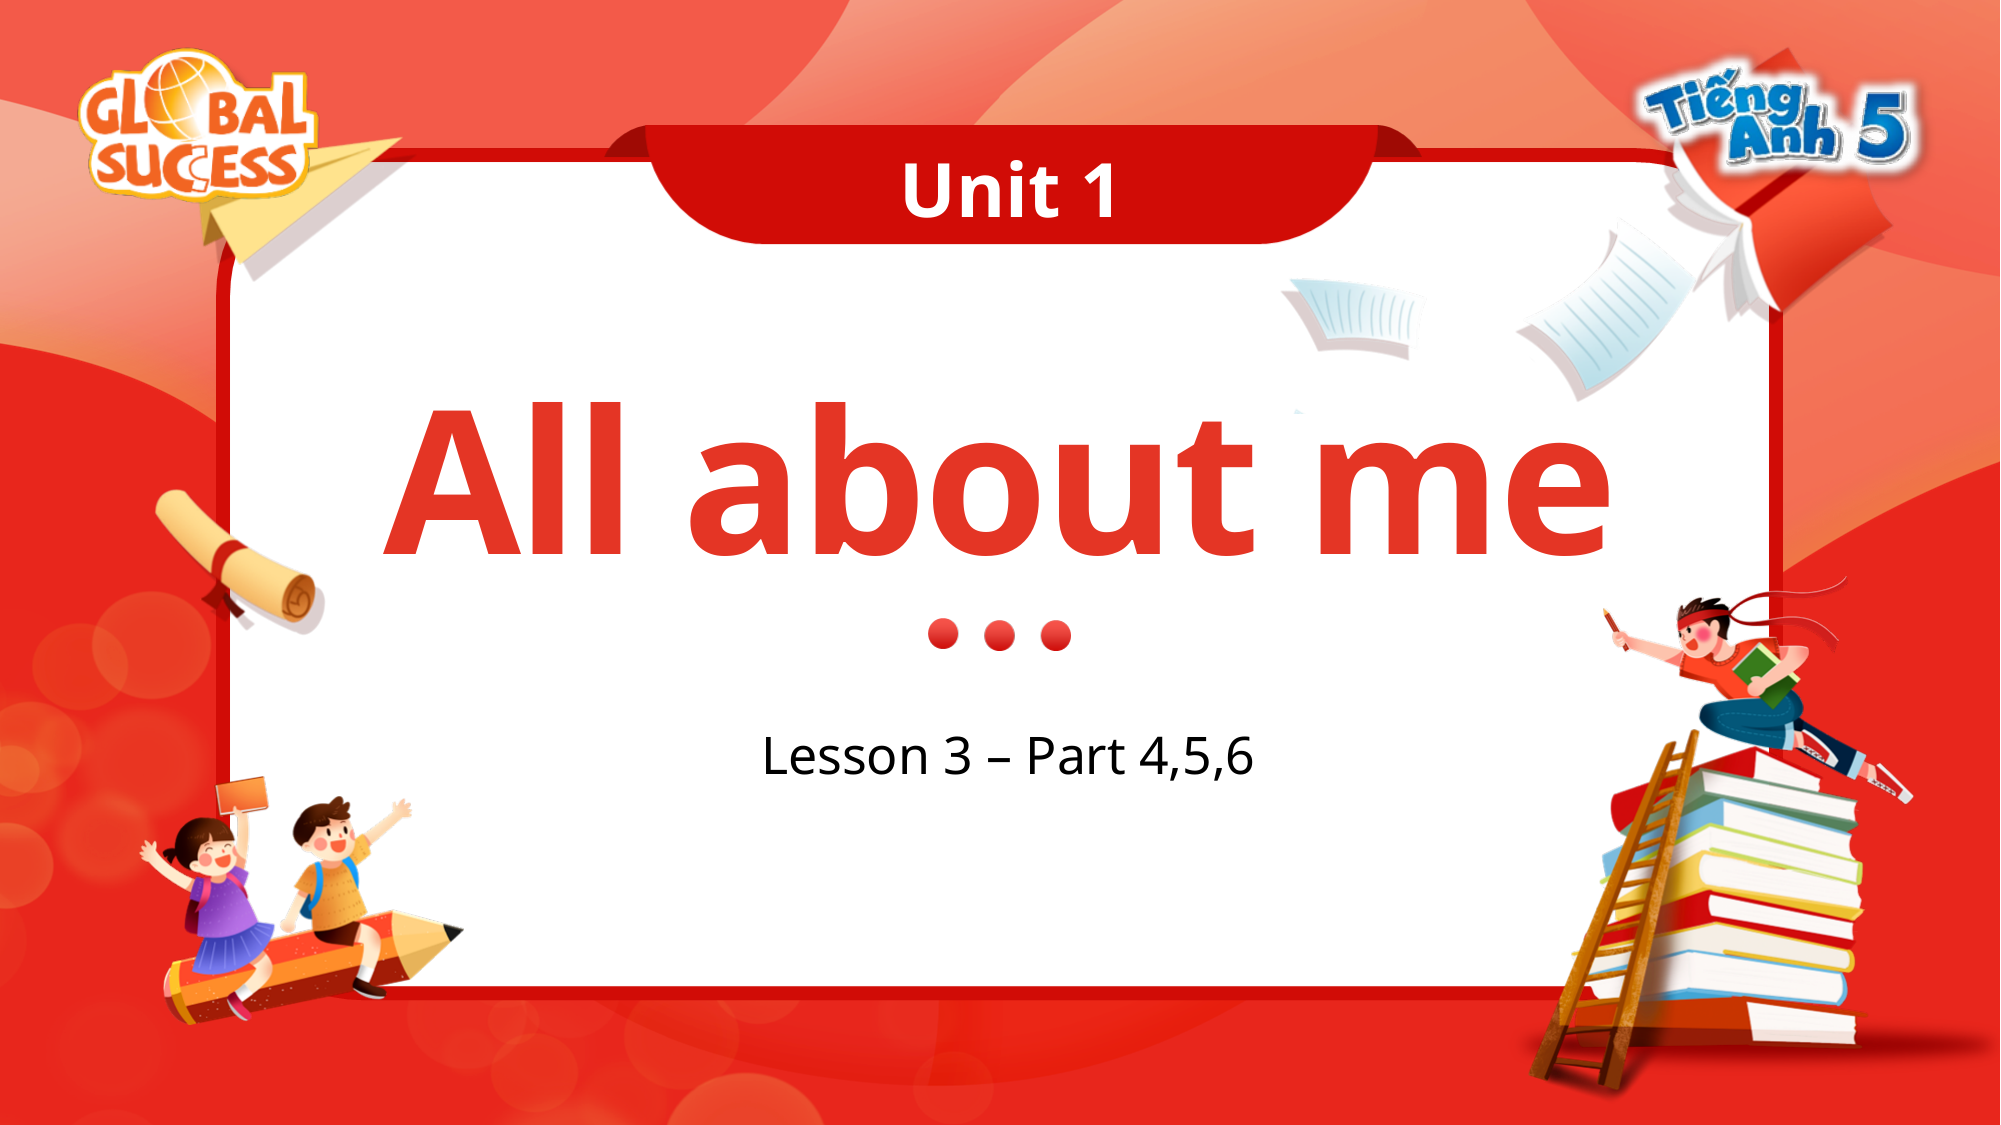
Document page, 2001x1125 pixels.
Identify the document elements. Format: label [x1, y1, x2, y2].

text_box [328, 61, 1267, 192]
picture [0, 0, 2000, 1125]
